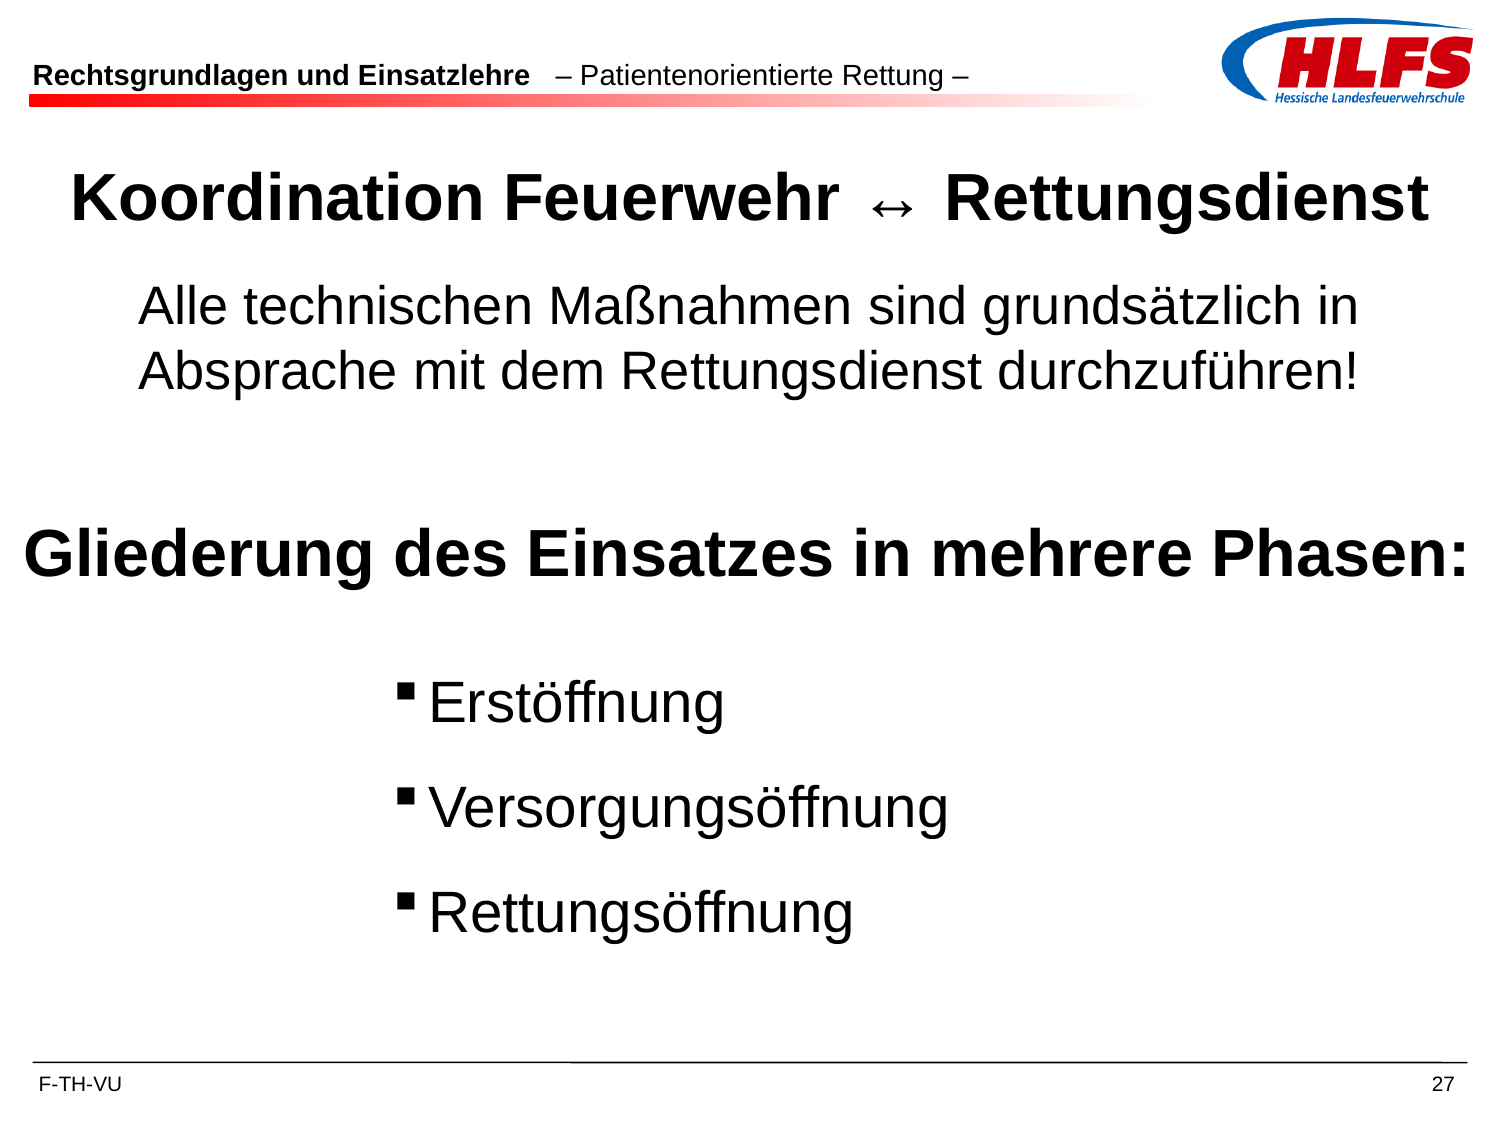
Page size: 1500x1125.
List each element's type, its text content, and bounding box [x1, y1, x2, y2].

title Rechtsgrundlagen und Einsatzlehre – Patientenorientierte Rettung – [17, 42, 1093, 106]
picture [1212, 6, 1483, 114]
text_box Gliederung des Einsatzes in mehrere Phasen: [8, 502, 1492, 597]
footer F-TH-VU [23, 1062, 385, 1099]
text_box Koordination Feuerwehr ↔ Rettungsdienst [41, 146, 1459, 242]
text_box Erstöffnung Versorgungsöffnung Rettungsöffnung [377, 621, 1123, 952]
text_box Alle technischen Maßnahmen sind grundsätzlich in Absprache mit dem Rettungsdienst durchzuführen! [35, 263, 1465, 409]
slide_number 27 [1157, 1062, 1471, 1107]
